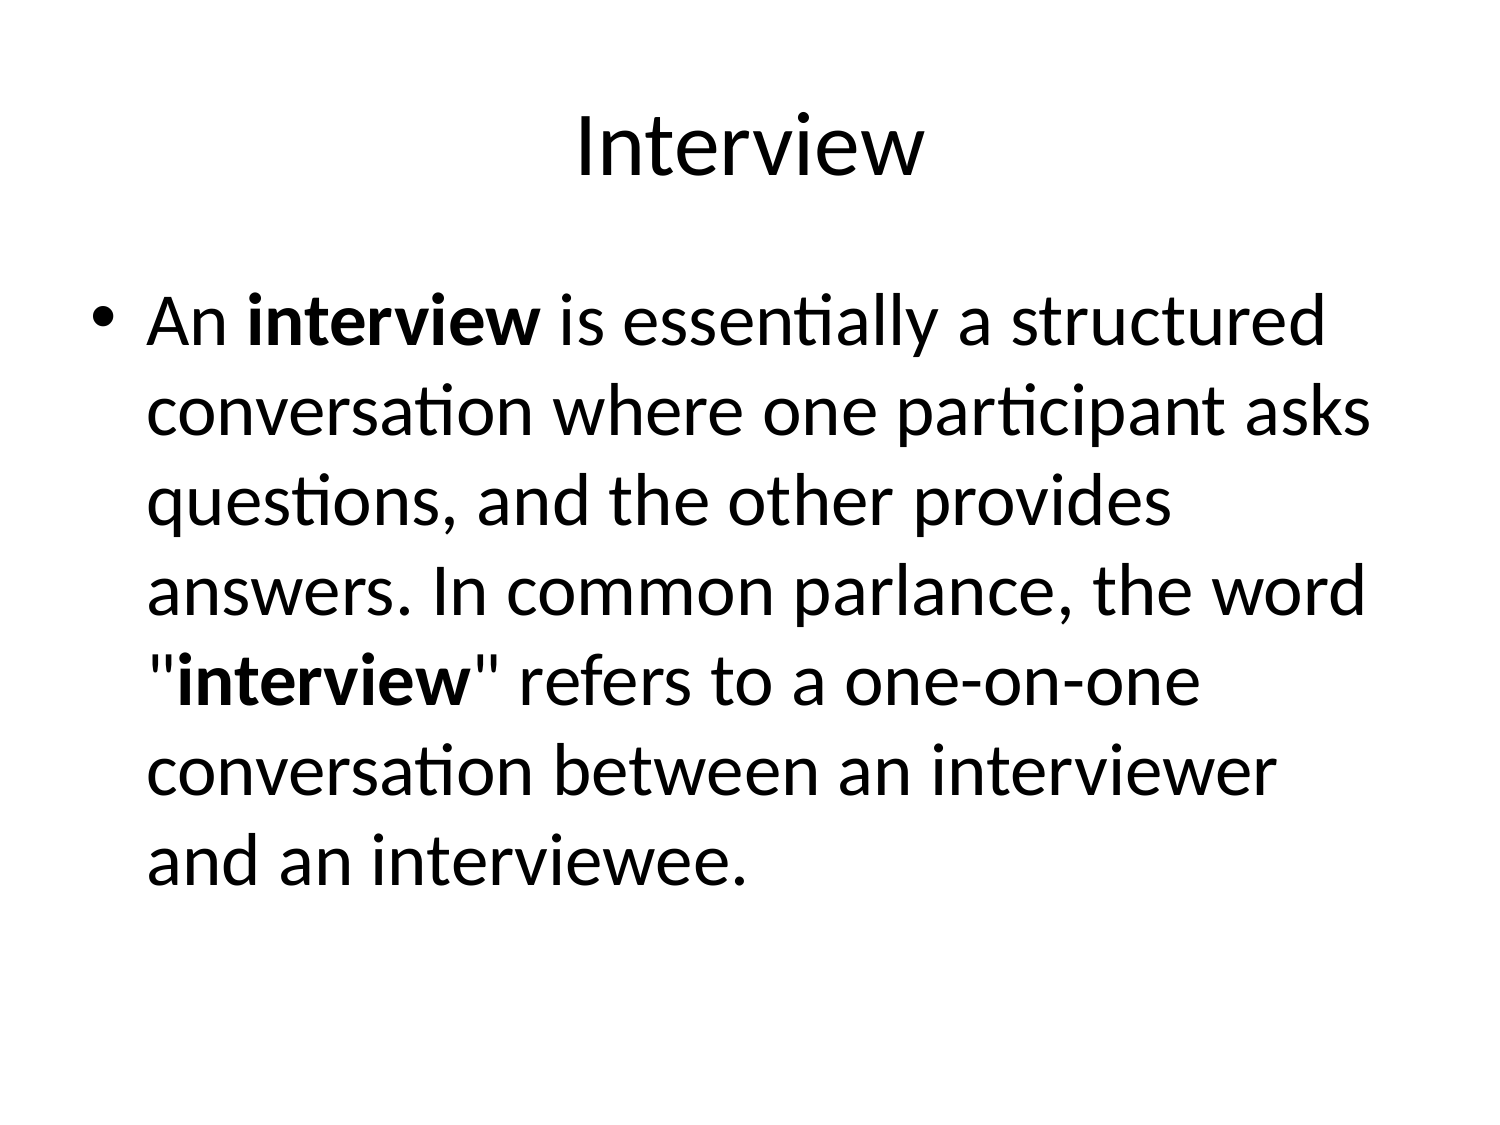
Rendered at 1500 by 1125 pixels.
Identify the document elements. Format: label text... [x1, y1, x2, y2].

list An interview is essentially a structured conversation where one participant asks questions, and the other provides answers. In common parlance, the word "interview" refers to a one-on-one conversation between an interviewer and an interviewee. [75, 262, 1425, 1005]
title Interview [75, 45, 1425, 233]
